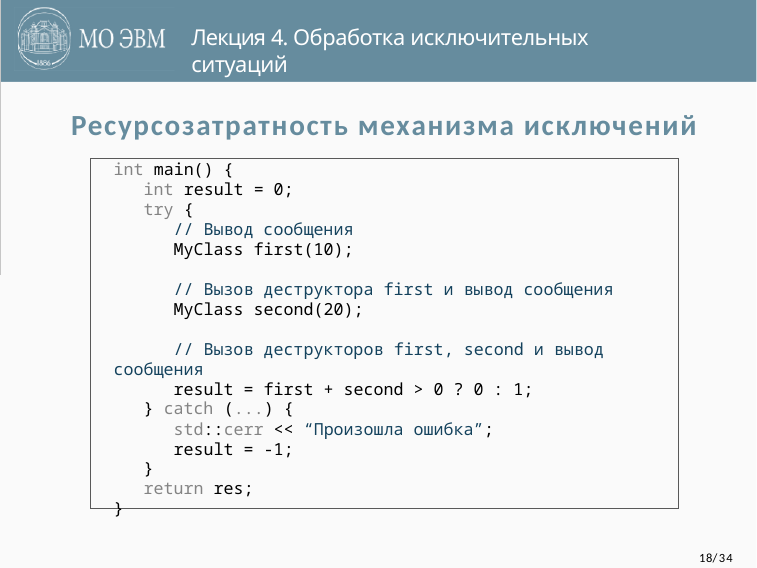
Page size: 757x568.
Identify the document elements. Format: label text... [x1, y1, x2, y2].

text_box Ресурсозатратность механизма исключений [28, 106, 741, 142]
picture [0, 0, 757, 568]
text_box int main() { int result = 0; try { // Вывод сообщения MyClass first(10); // Вызов деструктора first и вывод сообщения MyClass second(20); // Вызов деструкторов first, second и вывод сообщения result = first + second > 0 ? 0 : 1; } catch (...) { std::cerr << “Произошла ошибка”; result = -1; } return res; } [90, 158, 679, 509]
slide_number 18/34 [687, 551, 741, 568]
text_box Лекция 4. Обработка исключительных ситуаций [189, 23, 673, 77]
